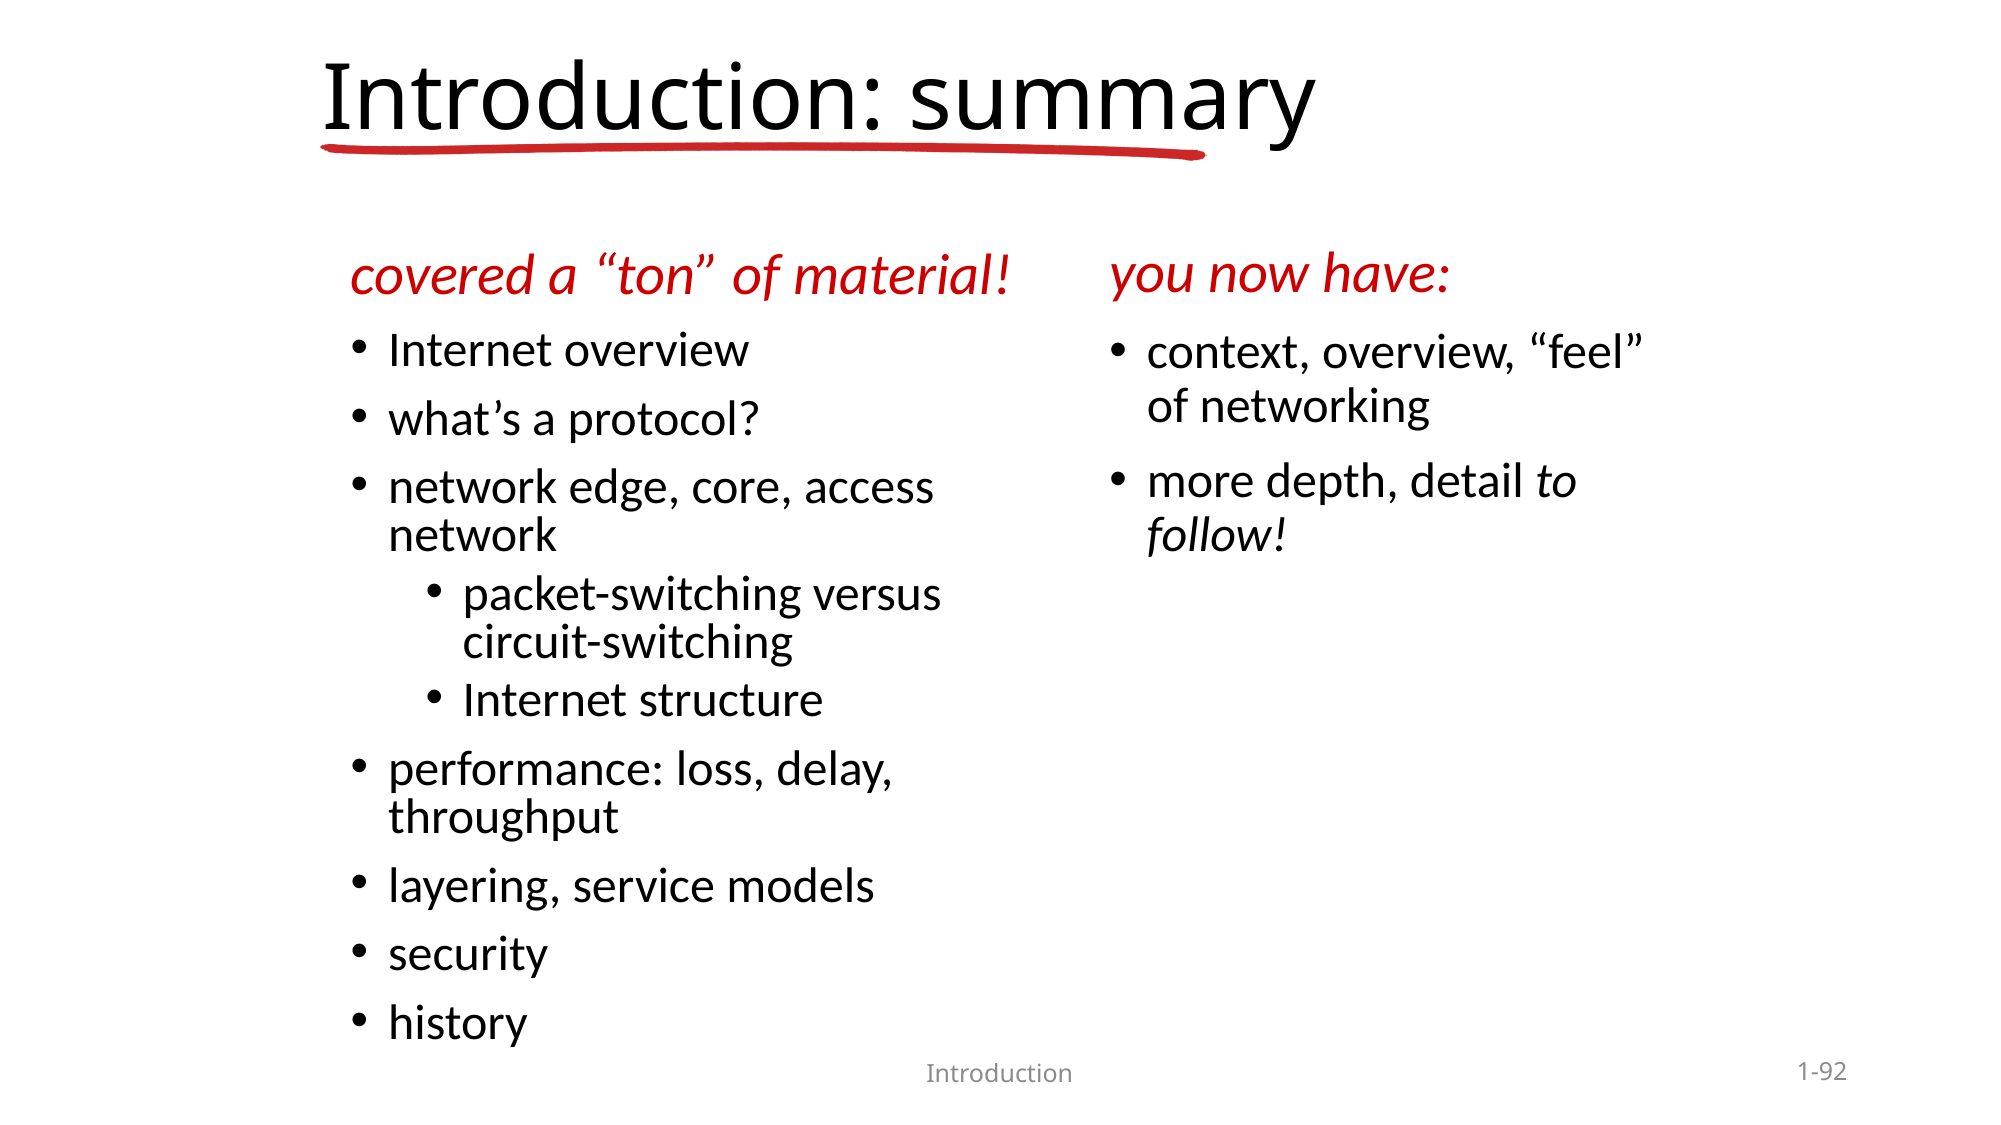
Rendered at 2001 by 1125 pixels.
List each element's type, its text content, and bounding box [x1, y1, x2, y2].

title Introduction: summary [307, 26, 1583, 175]
list covered a “ton” of material! Internet overview what’s a protocol? network edge, core, access network packet-switching versus circuit-switching Internet structure performance: loss, delay, throughput layering, service models security history [335, 236, 1055, 1088]
list you now have: context, overview, “feel” of networking more depth, detail to follow! [1094, 234, 1706, 997]
picture [316, 137, 1217, 166]
slide_number 1-92 [1412, 1042, 1863, 1103]
footer Introduction [662, 1042, 1338, 1103]
